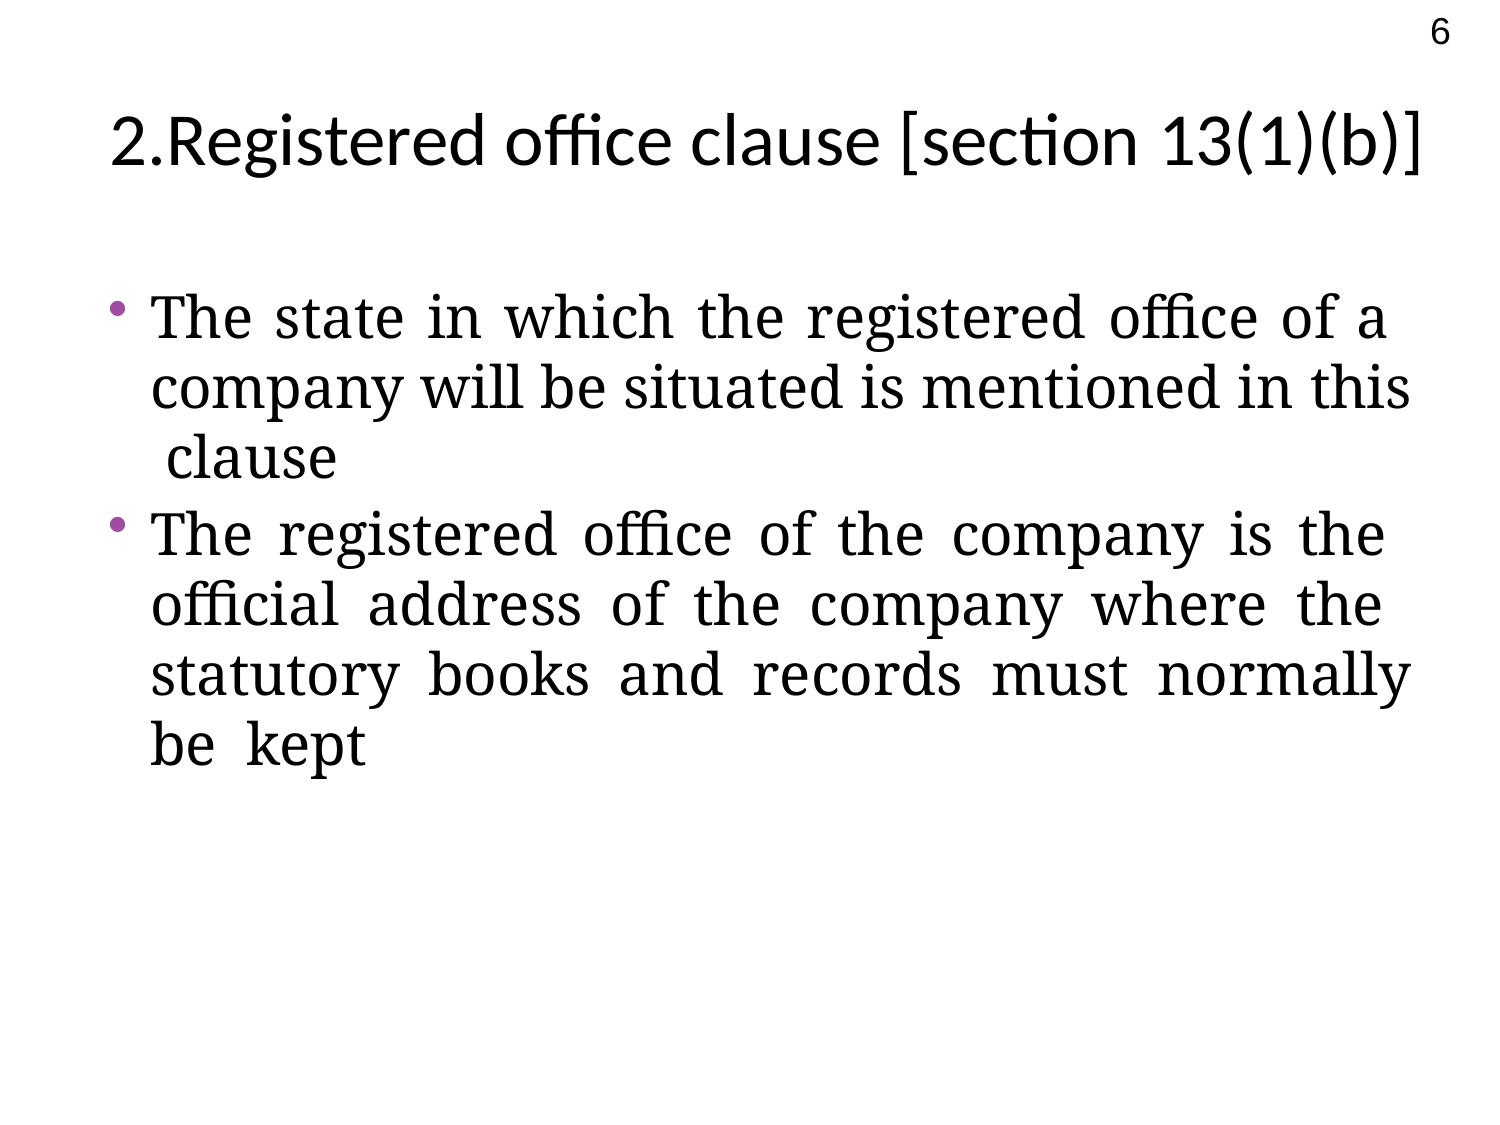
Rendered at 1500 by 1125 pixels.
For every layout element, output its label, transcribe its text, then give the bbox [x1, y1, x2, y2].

title 2.Registered office clause [section 13(1)(b)] [73, 39, 1460, 230]
text_box 6 [1430, 4, 1453, 52]
text_box The state in which the registered office of a company will be situated is mentioned in this clause The registered office of the company is the official address of the company where the statutory books and records must normally be kept [105, 278, 1413, 777]
